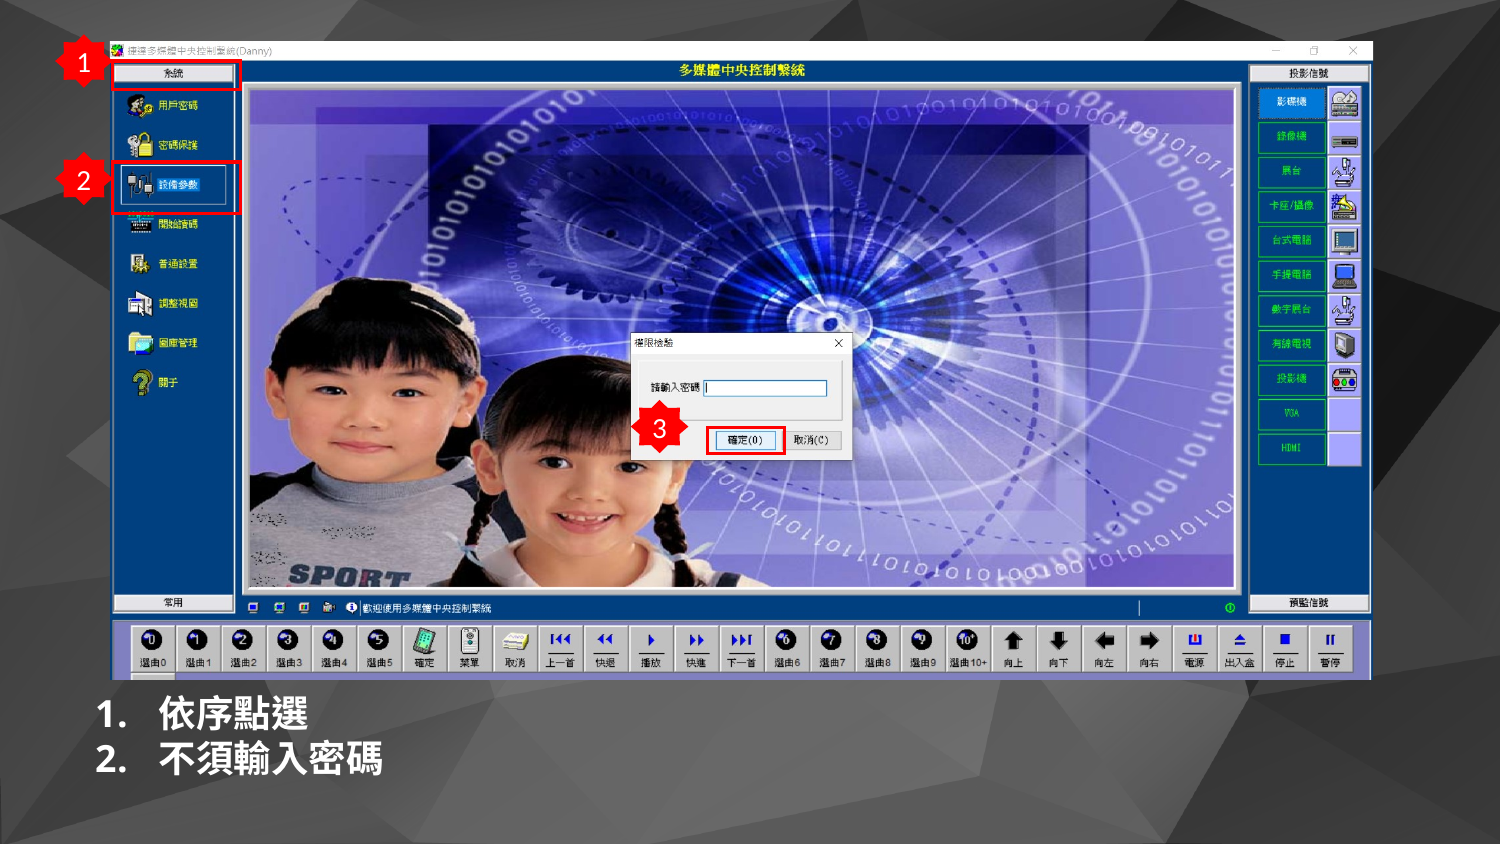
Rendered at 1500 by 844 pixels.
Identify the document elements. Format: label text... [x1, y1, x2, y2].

text_box 2 [53, 150, 109, 207]
text_box 依序點選 不須輸入密碼 [83, 684, 1417, 786]
text_box 1 [53, 32, 109, 90]
picture [0, 0, 1500, 844]
